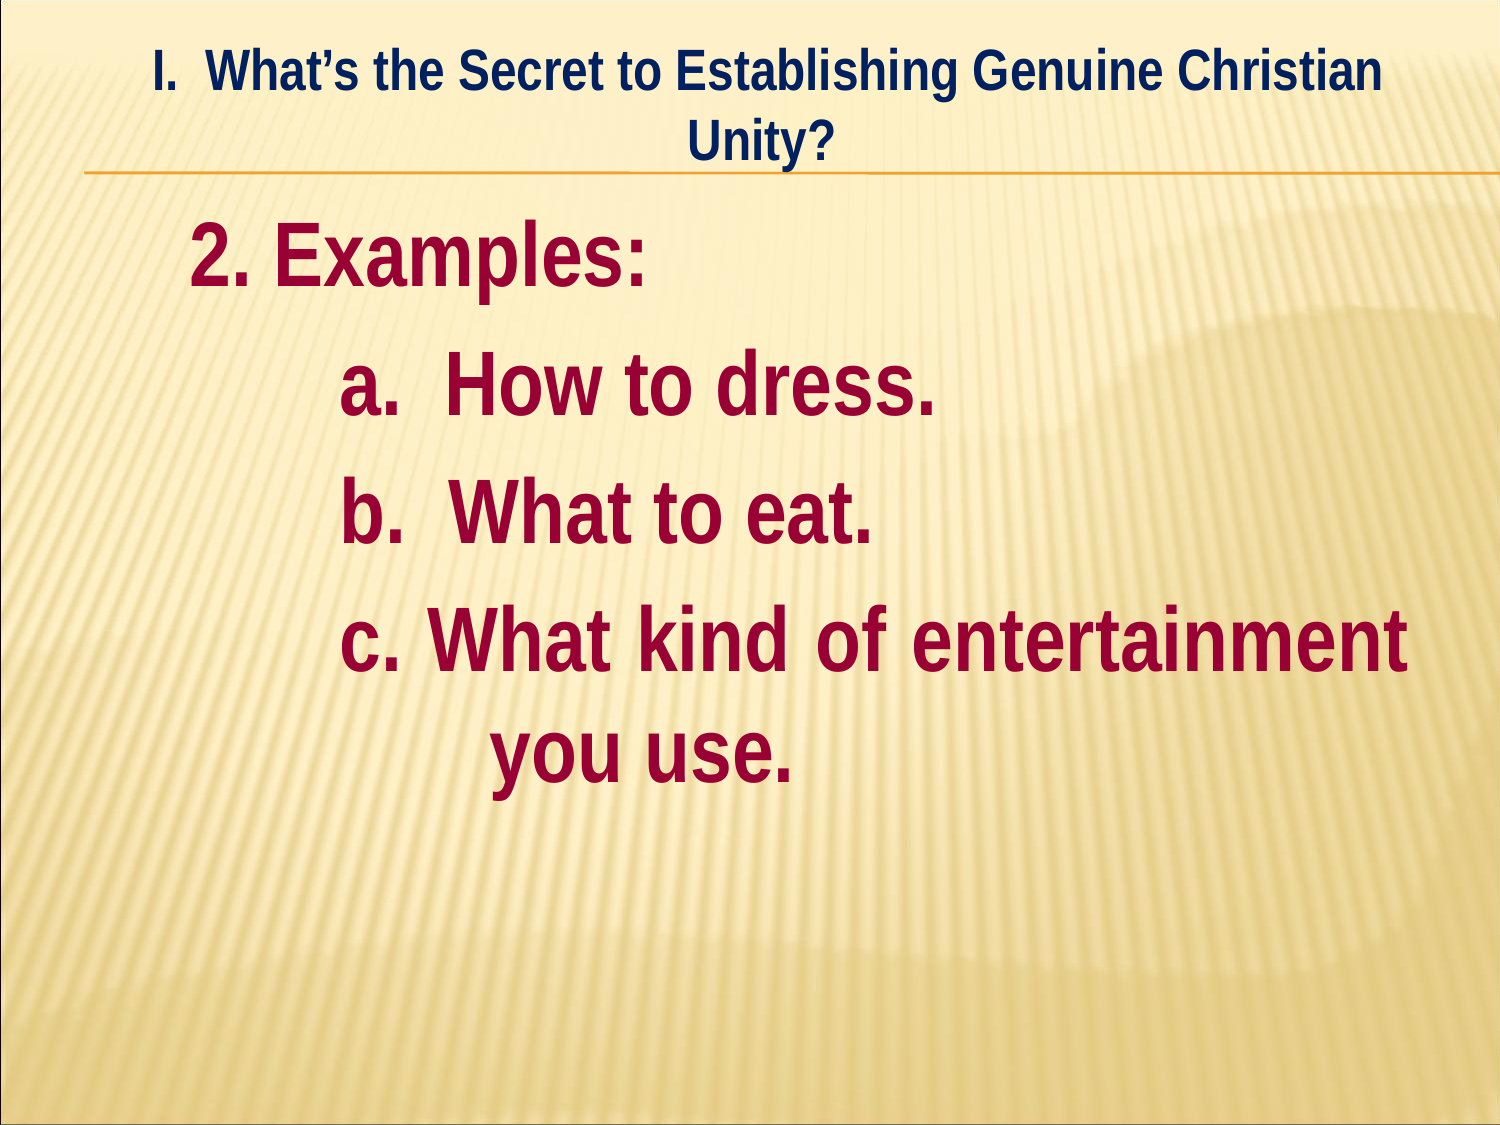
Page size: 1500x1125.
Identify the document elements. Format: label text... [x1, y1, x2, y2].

picture [0, 0, 1500, 1125]
list 2. Examples: a. How to dress. b. What to eat. c. What kind of entertainment you use. [75, 187, 1425, 1075]
text_box I. What’s the Secret to Establishing Genuine Christian Unity? [124, 24, 1413, 180]
